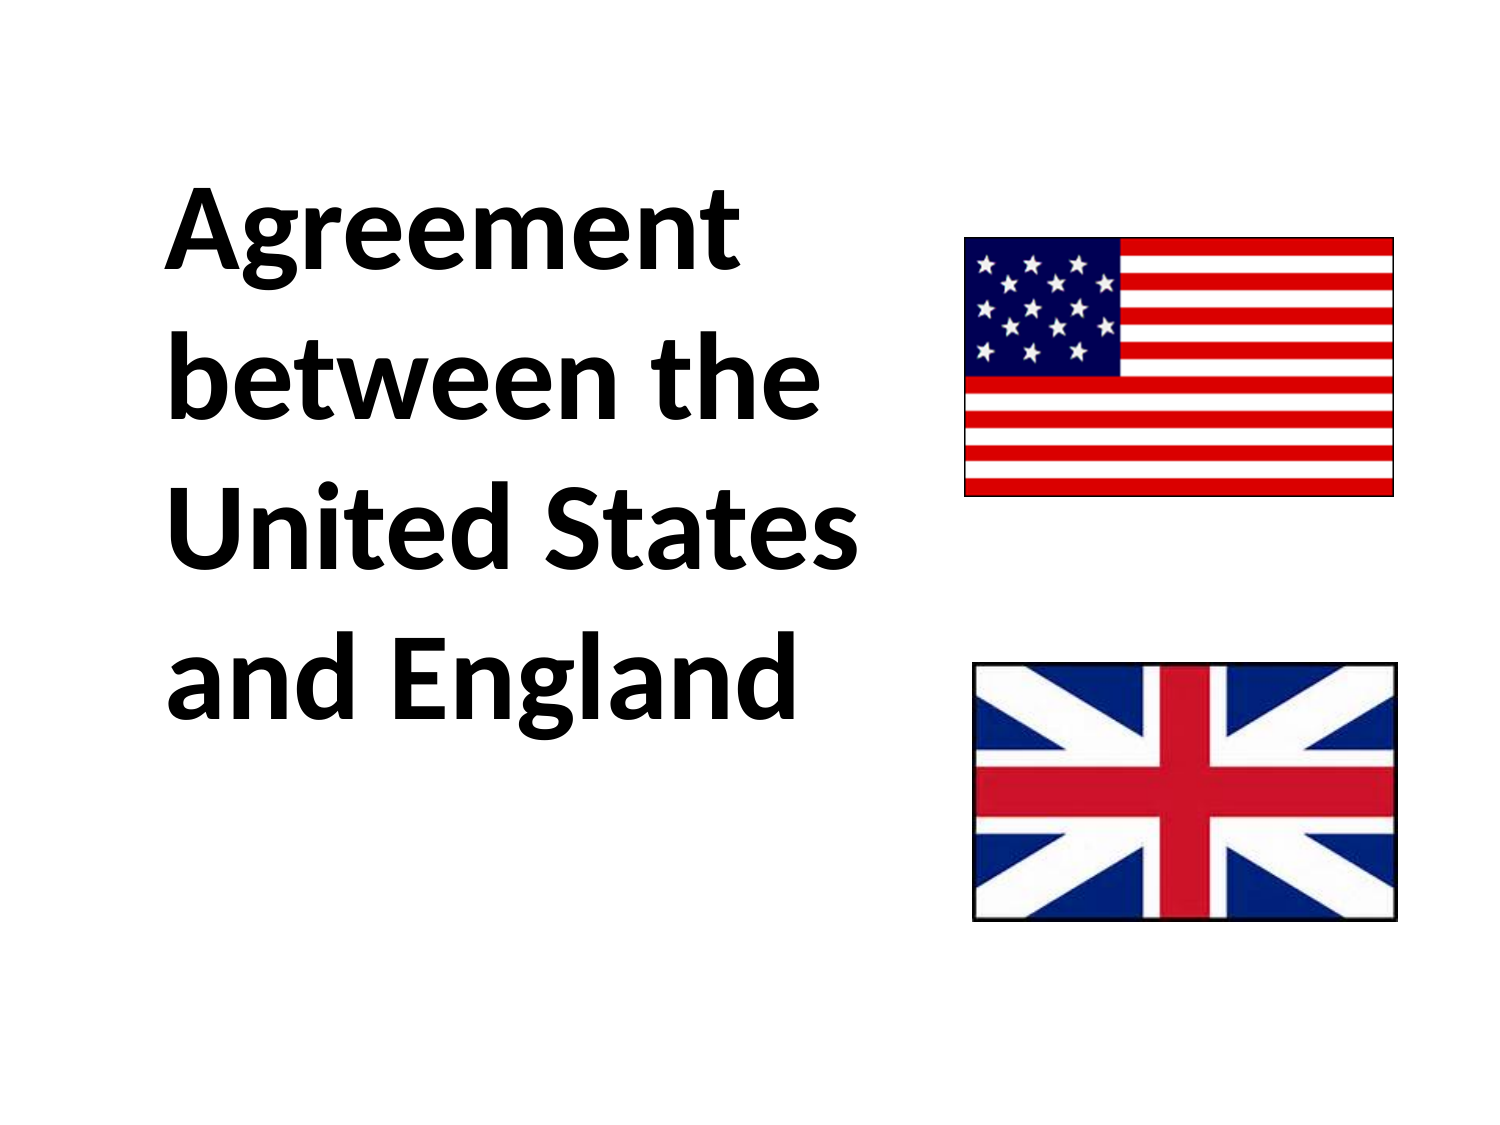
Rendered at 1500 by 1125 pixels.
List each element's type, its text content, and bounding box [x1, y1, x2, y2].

text_box Agreement between the United States and England [149, 137, 913, 753]
picture [972, 662, 1398, 922]
picture [964, 237, 1394, 497]
